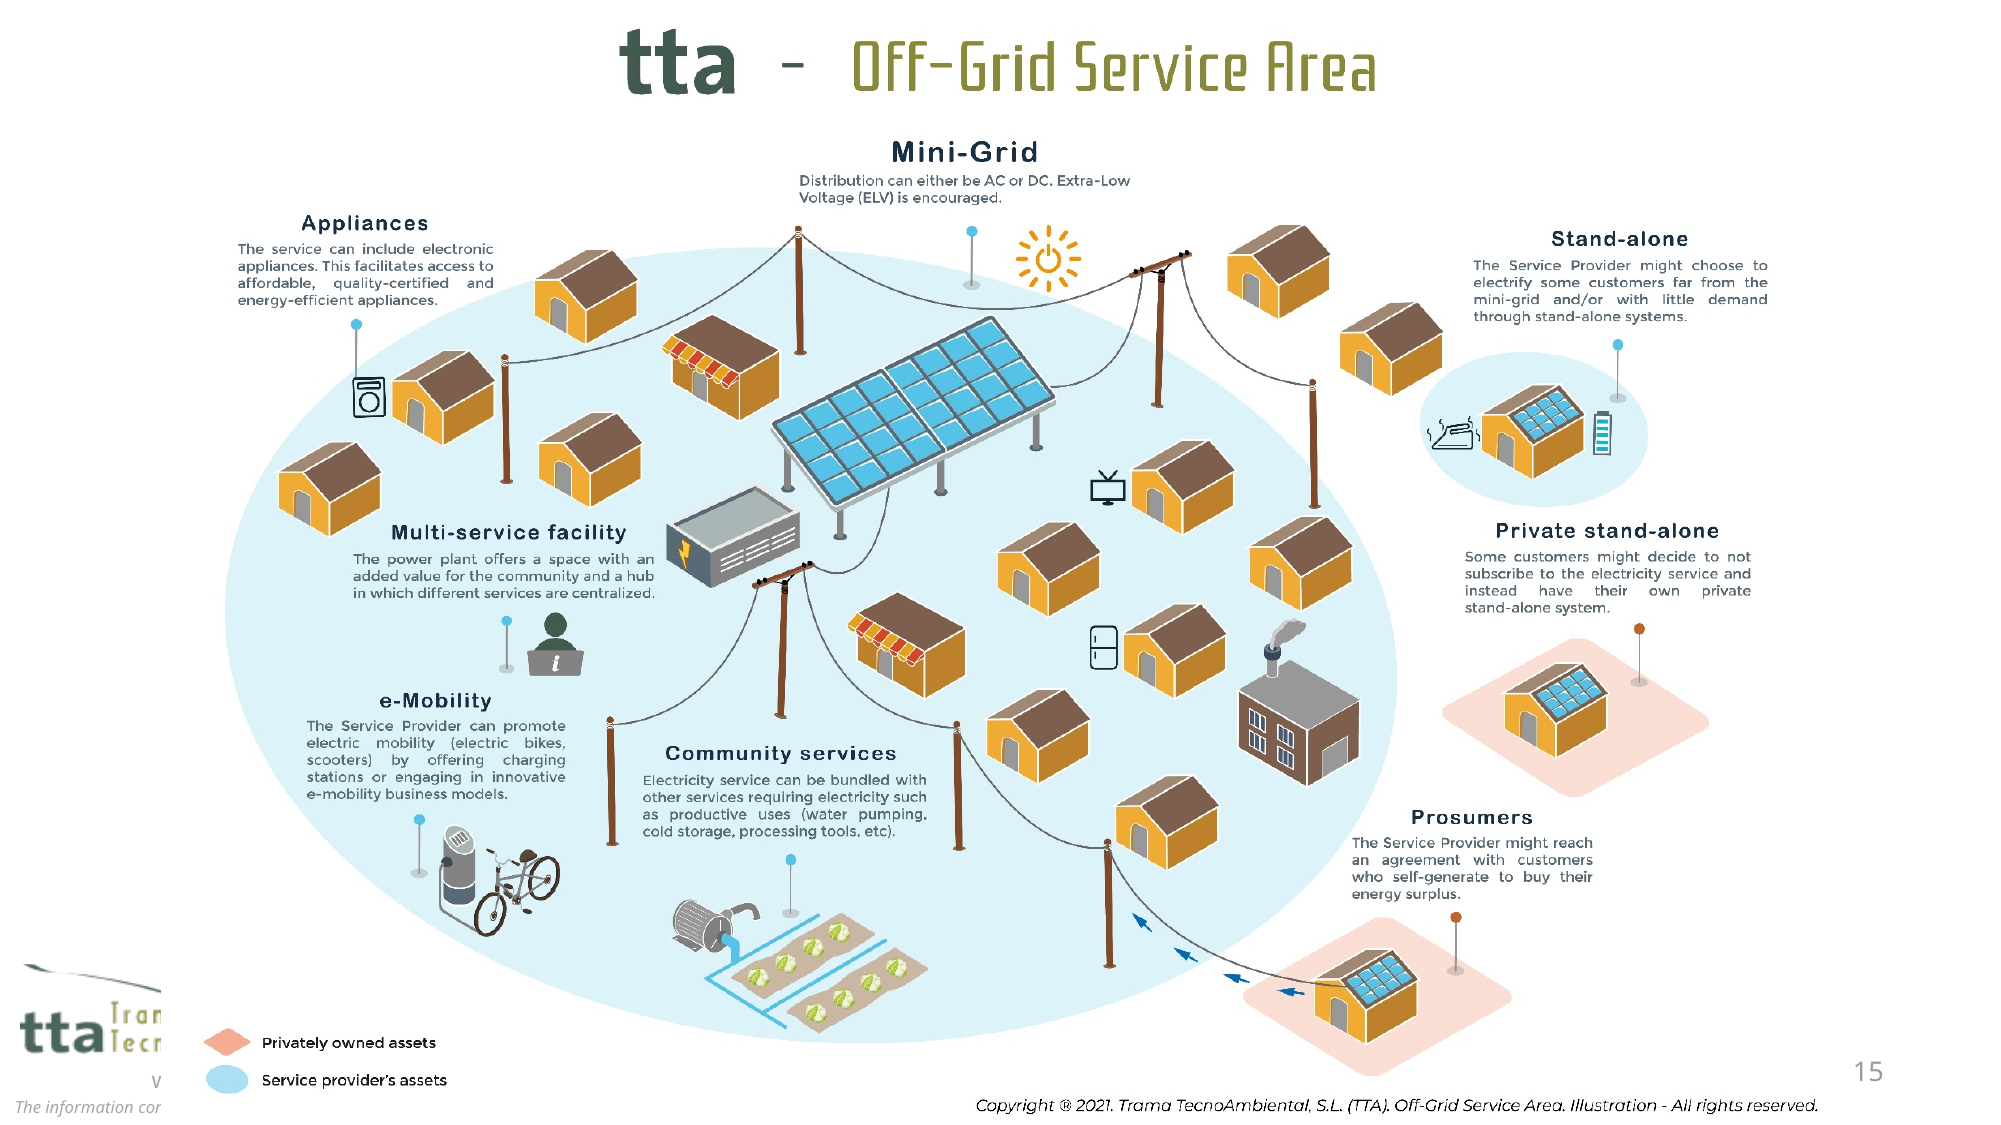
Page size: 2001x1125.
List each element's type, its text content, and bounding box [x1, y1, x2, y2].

slide_number 15 [1840, 1042, 1900, 1103]
picture [20, 3, 1833, 1124]
